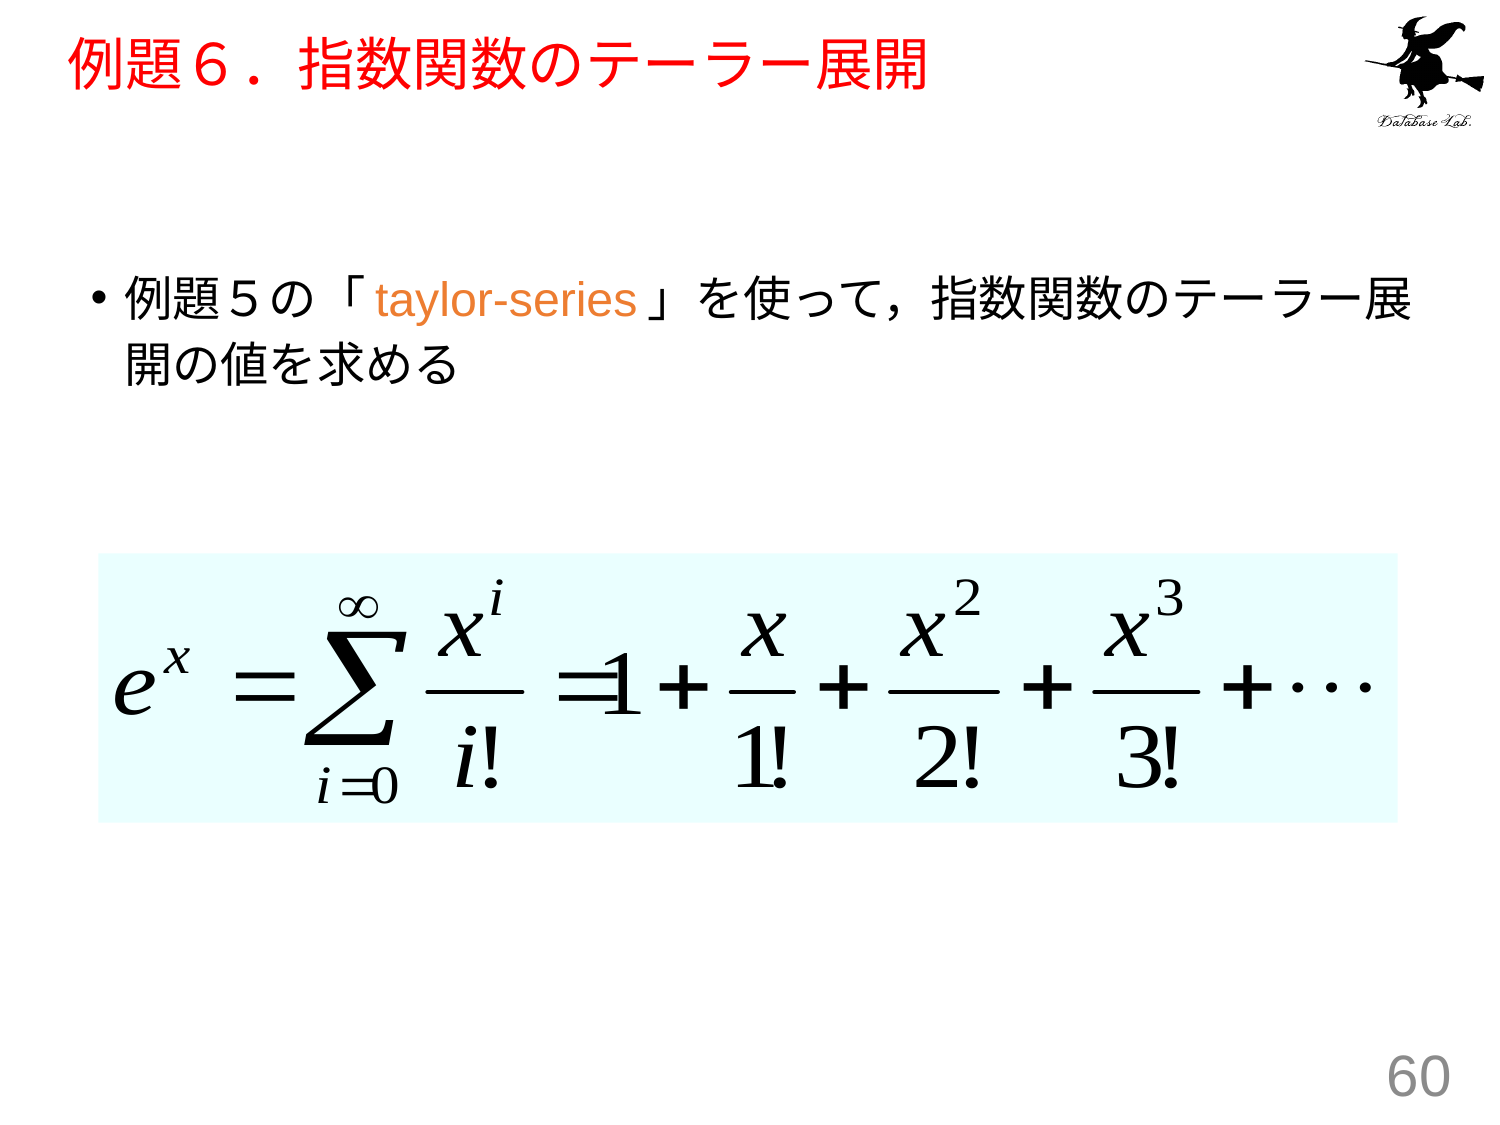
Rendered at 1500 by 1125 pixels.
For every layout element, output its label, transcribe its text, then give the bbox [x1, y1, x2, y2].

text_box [98, 553, 1398, 823]
title 例題６．指数関数のテーラー展開 [52, 28, 1441, 106]
slide_number 60 [1129, 1042, 1467, 1103]
list 例題５の「taylor-series」を使って，指数関数のテーラー展開の値を求める [75, 251, 1433, 554]
picture [1362, 14, 1486, 130]
